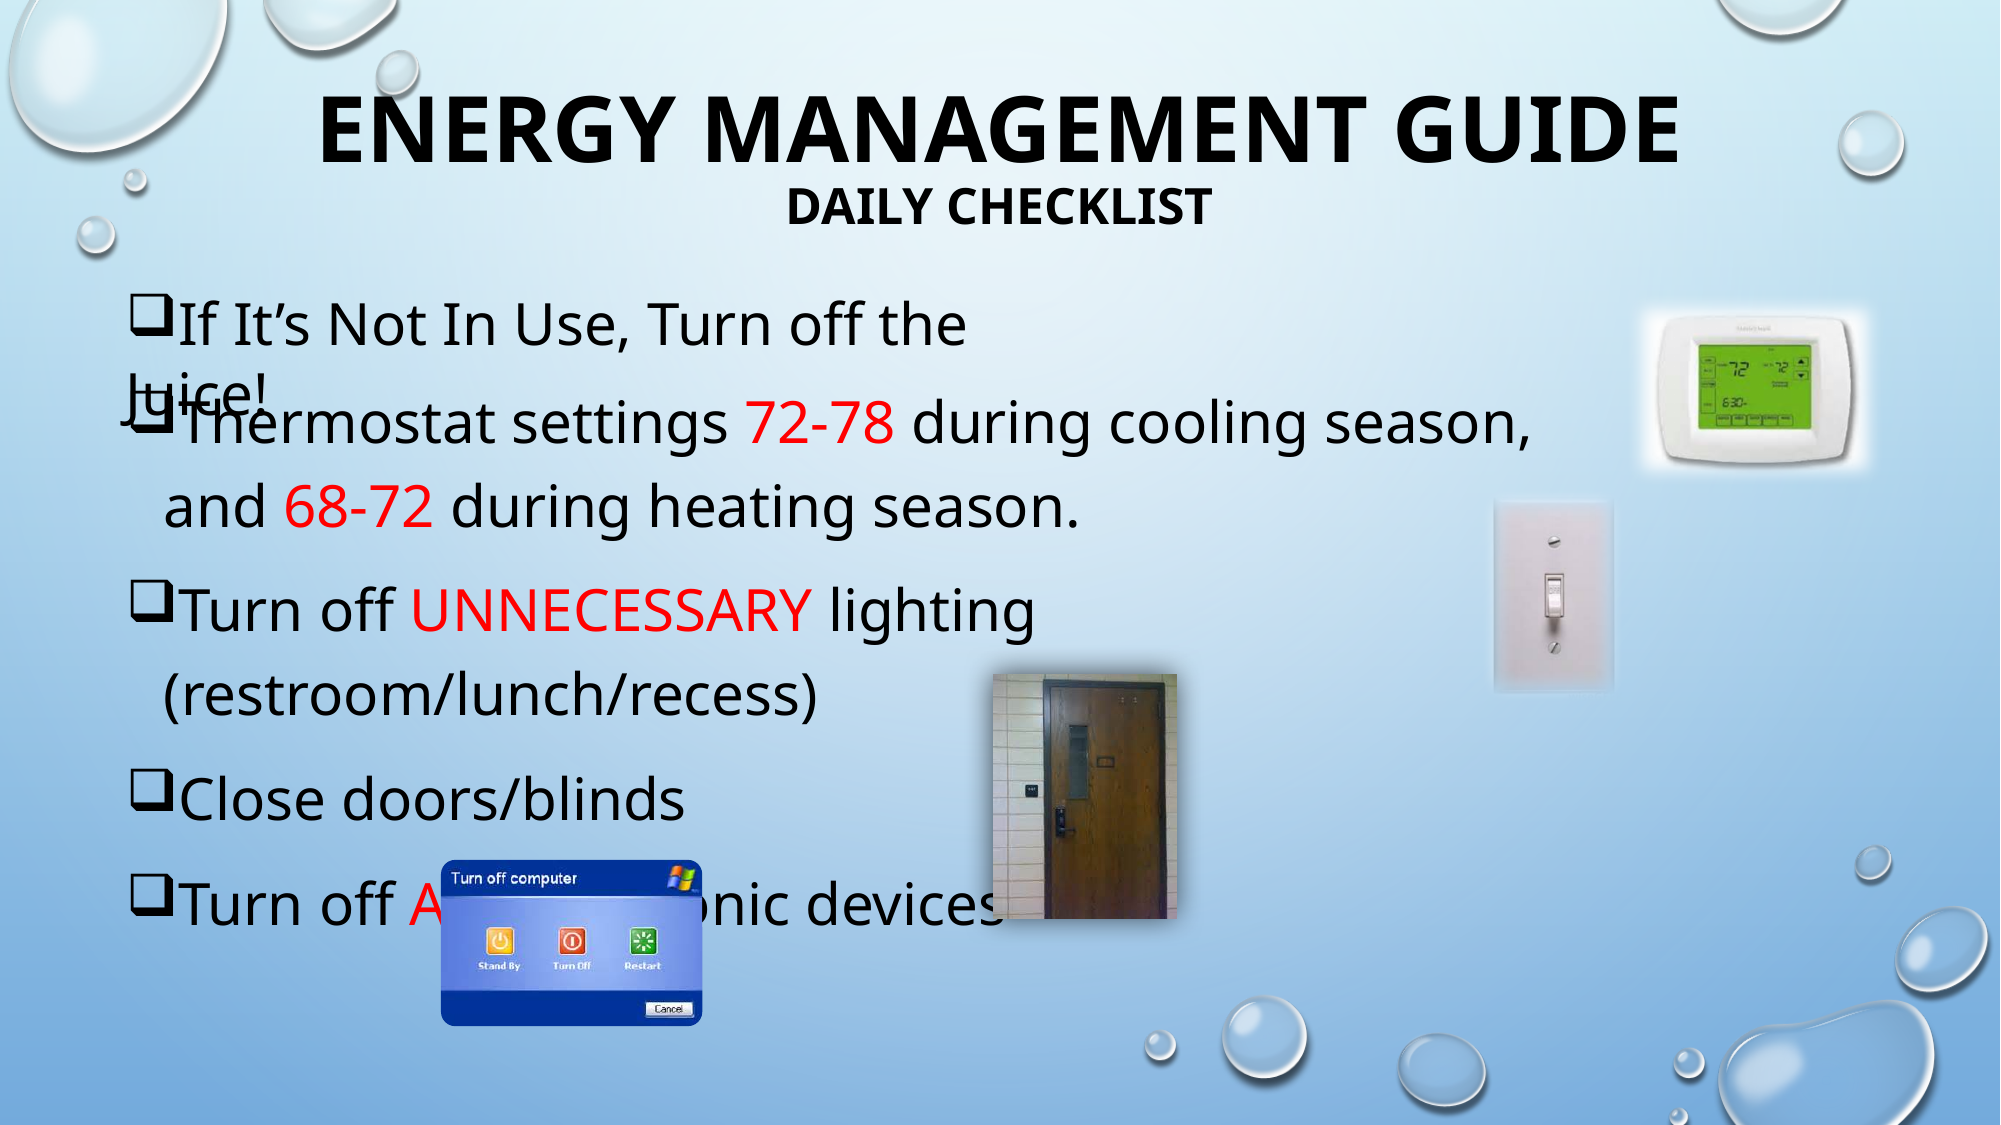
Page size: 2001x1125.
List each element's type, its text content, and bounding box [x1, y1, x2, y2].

picture [993, 674, 1177, 919]
text_box If It’s Not In Use, Turn off the Juice! [111, 280, 1009, 435]
title Energy Management Guide Daily Checklist [149, 0, 1851, 364]
picture [0, 0, 2000, 1125]
list Thermostat settings 72-78 during cooling season, and 68-72 during heating season. Turn off UNNECESSARY lighting (restroom/lunch/recess) Close doors/blinds Turn off ALL electronic devices [111, 363, 1605, 1110]
picture [440, 859, 703, 1027]
